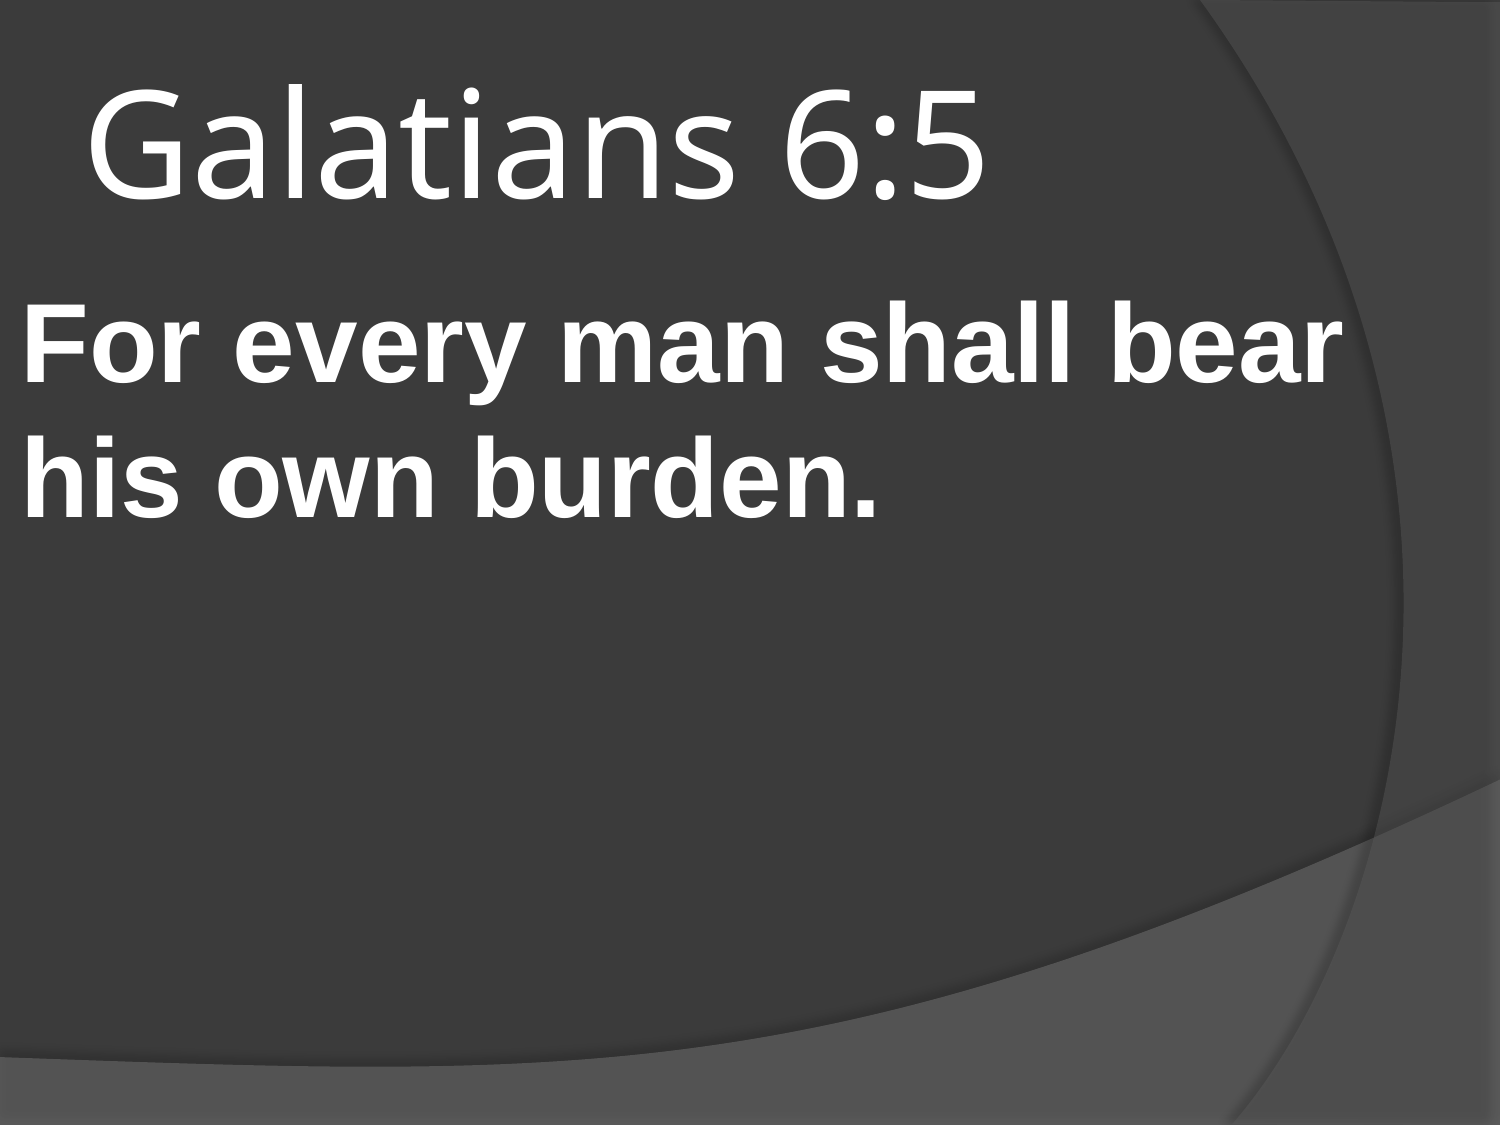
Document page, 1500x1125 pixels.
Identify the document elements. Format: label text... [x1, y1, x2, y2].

list For every man shall bear his own burden. [0, 262, 1488, 1125]
title Galatians 6:5 [75, 45, 1300, 233]
